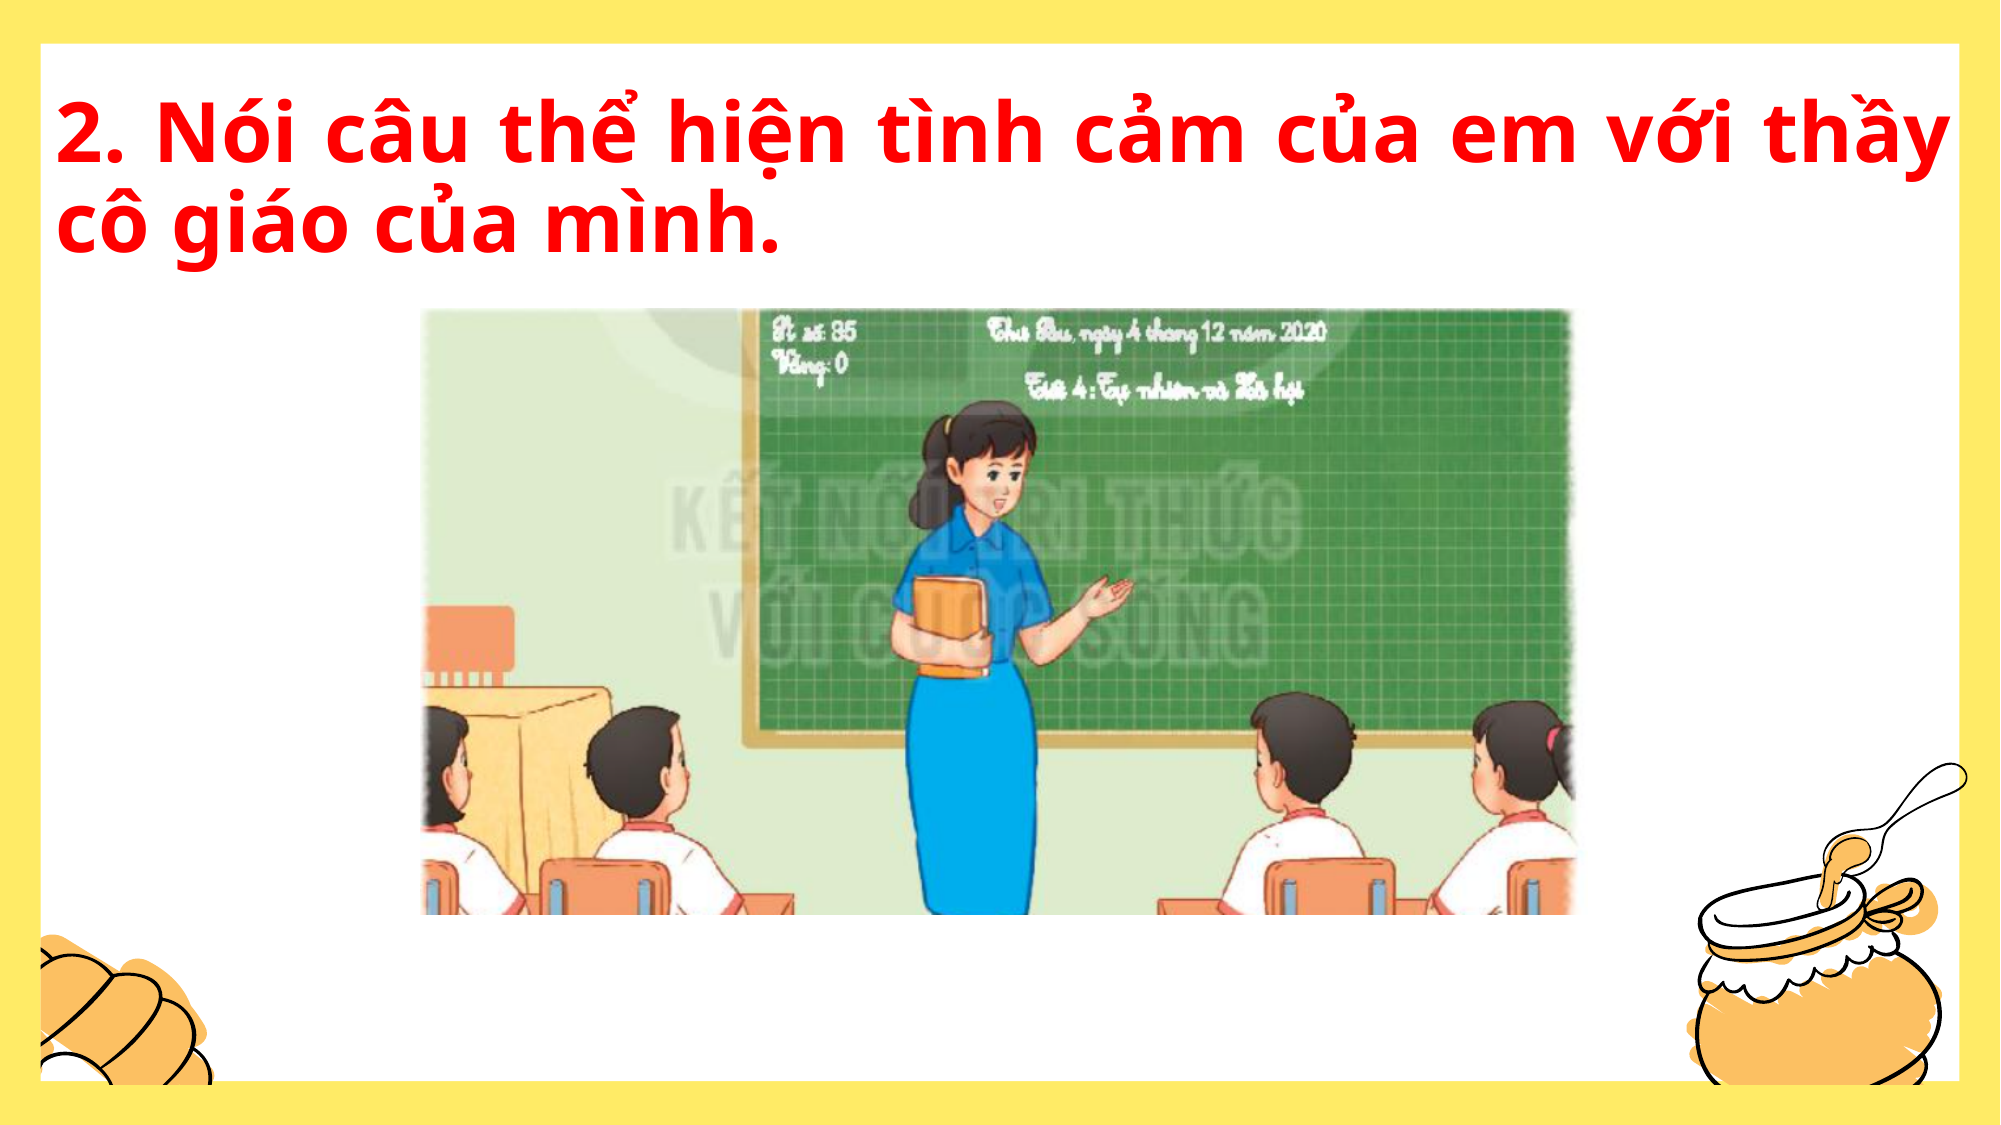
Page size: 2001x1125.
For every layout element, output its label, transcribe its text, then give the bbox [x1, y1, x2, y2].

title 2. Nói câu thể hiện tình cảm của em với thầy cô giáo của mình. [40, 71, 1969, 289]
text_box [1686, 762, 1968, 1085]
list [40, 827, 289, 1085]
picture [420, 308, 1588, 915]
